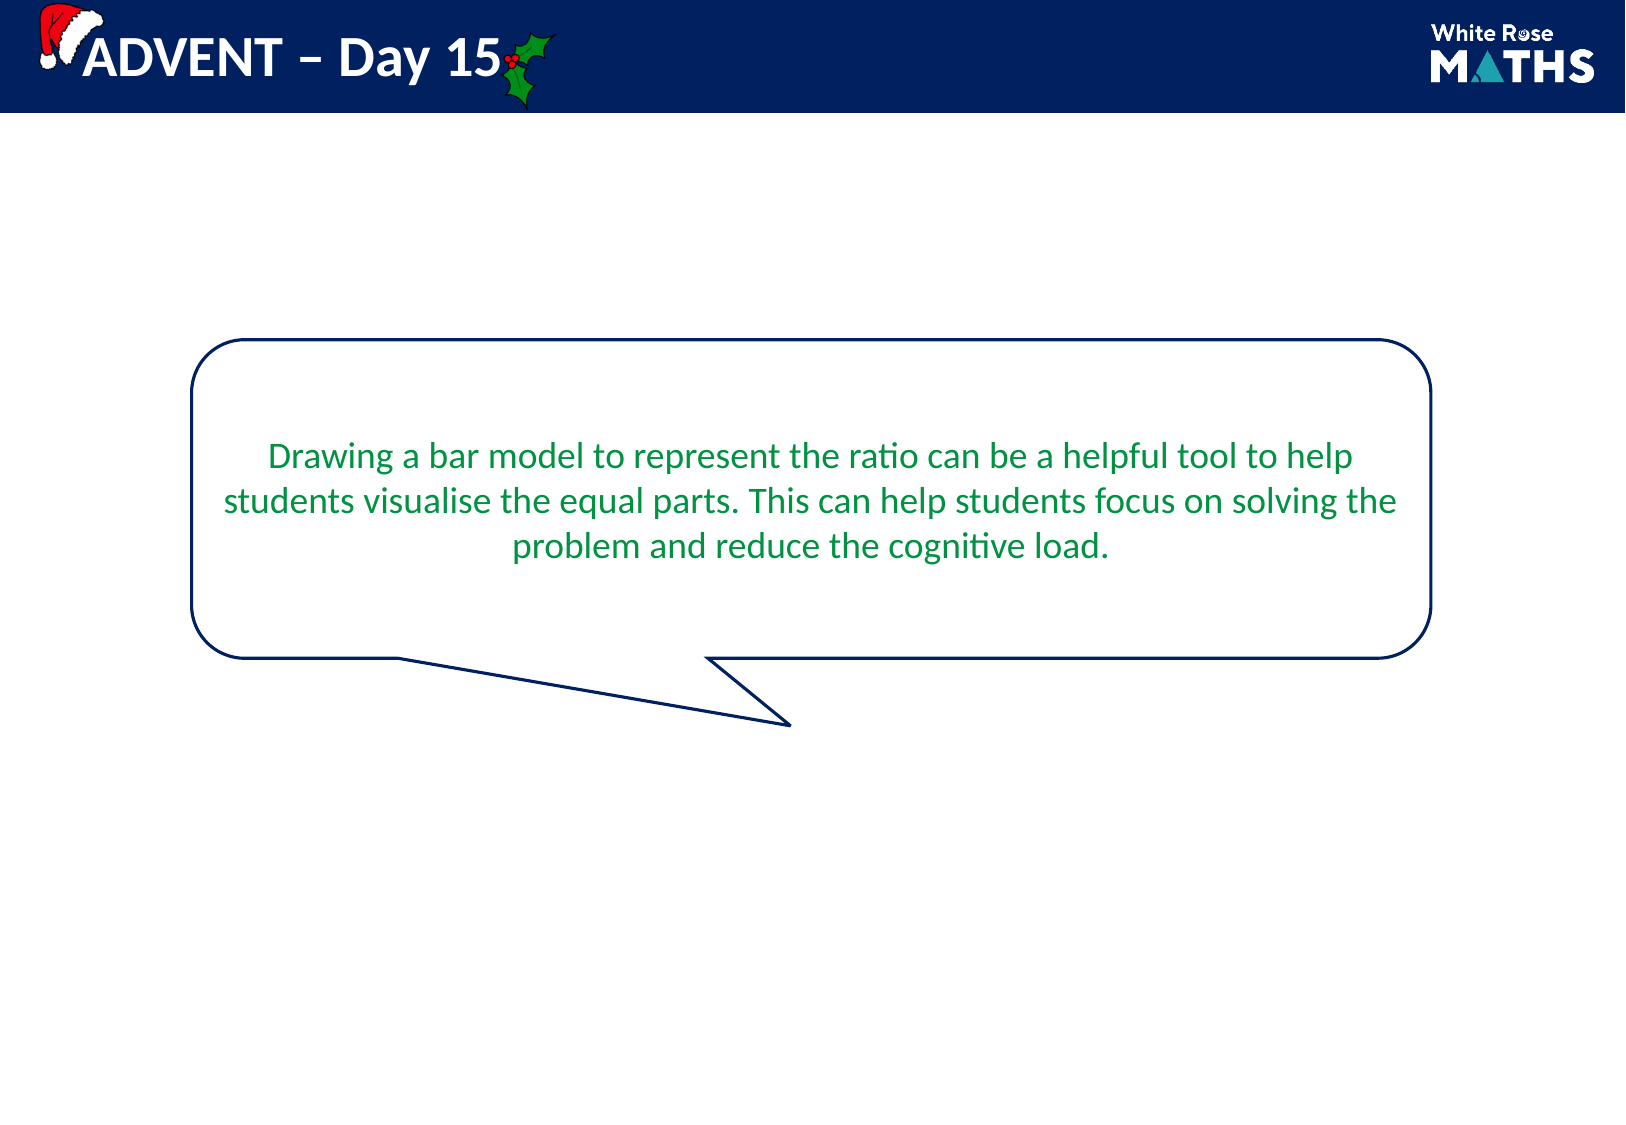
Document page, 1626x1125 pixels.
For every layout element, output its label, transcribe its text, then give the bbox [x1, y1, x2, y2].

text_box [110, 0, 1625, 114]
text_box [0, 0, 514, 114]
picture [478, 15, 587, 121]
picture [1430, 24, 1594, 83]
text_box Drawing a bar model to represent the ratio can be a helpful tool to help students visualise the equal parts. This can help students focus on solving the problem and reduce the cognitive load. [190, 338, 1432, 727]
text_box ADVENT – Day 15 [47, 10, 539, 96]
picture [14, 0, 121, 81]
